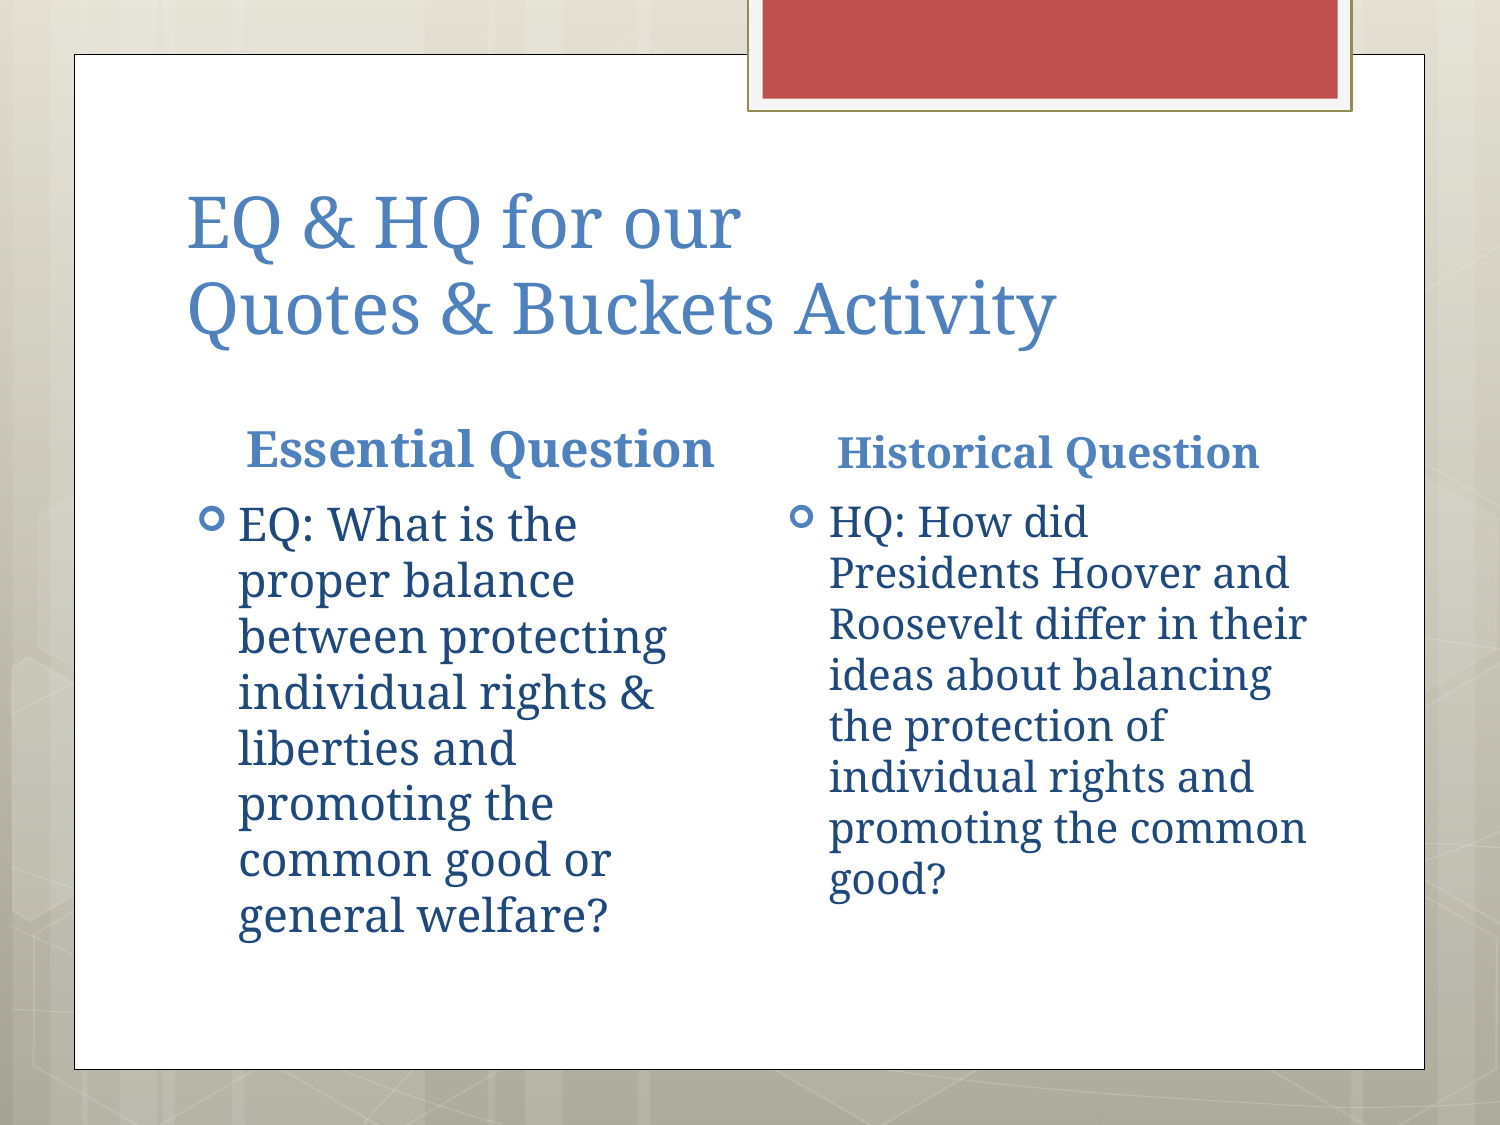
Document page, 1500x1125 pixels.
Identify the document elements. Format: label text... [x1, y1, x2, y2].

list Historical Question [822, 379, 1324, 485]
list EQ: What is the proper balance between protecting individual rights & liberties and promoting the common good or general welfare? [170, 487, 732, 954]
list Essential Question [231, 379, 734, 485]
title EQ & HQ for our Quotes & Buckets Activity [171, 168, 1324, 357]
list HQ: How did Presidents Hoover and Roosevelt differ in their ideas about balancing the protection of individual rights and promoting the common good? [761, 487, 1323, 954]
